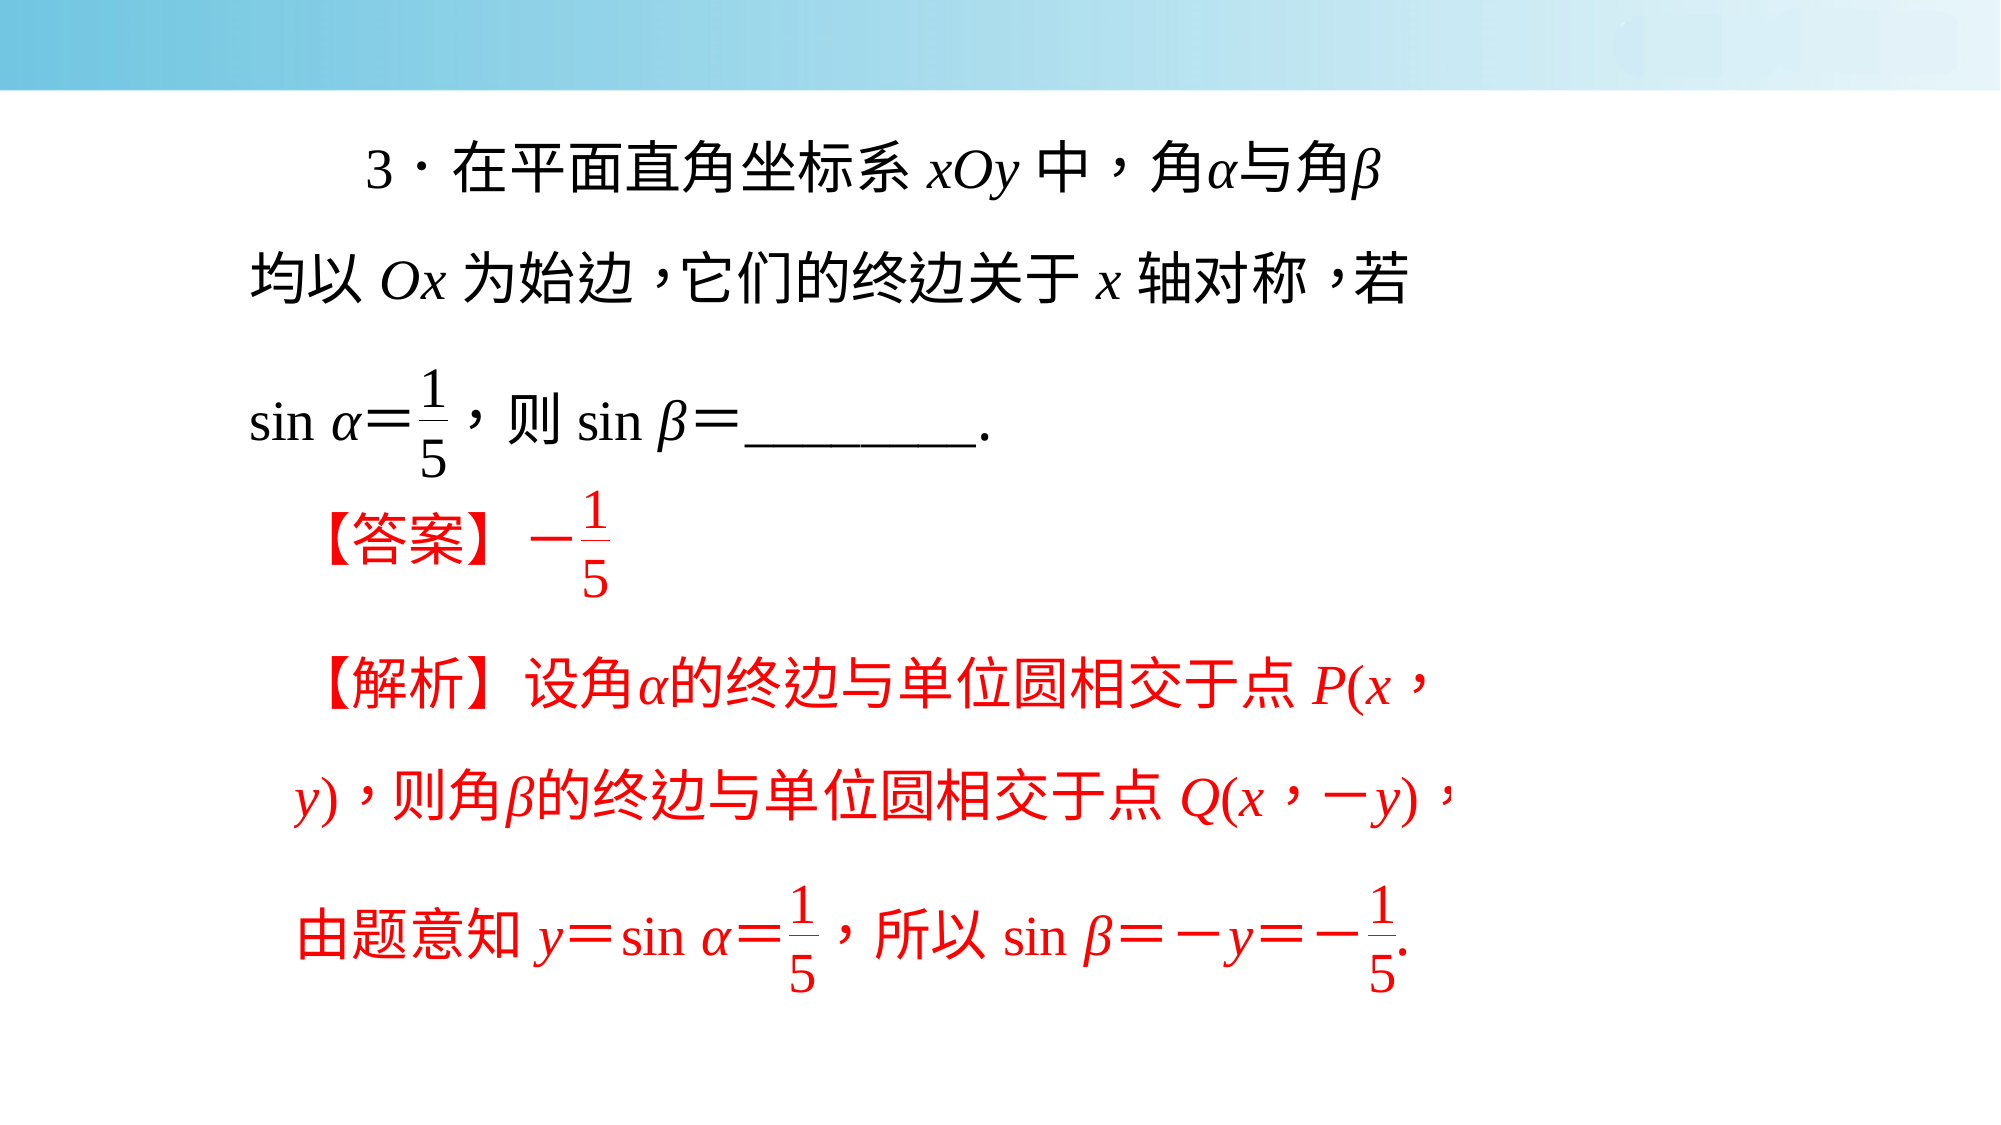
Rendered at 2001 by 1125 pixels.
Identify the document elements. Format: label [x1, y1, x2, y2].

text_box [249, 130, 1415, 562]
text_box [294, 474, 1451, 1076]
text_box [0, 0, 2000, 1125]
